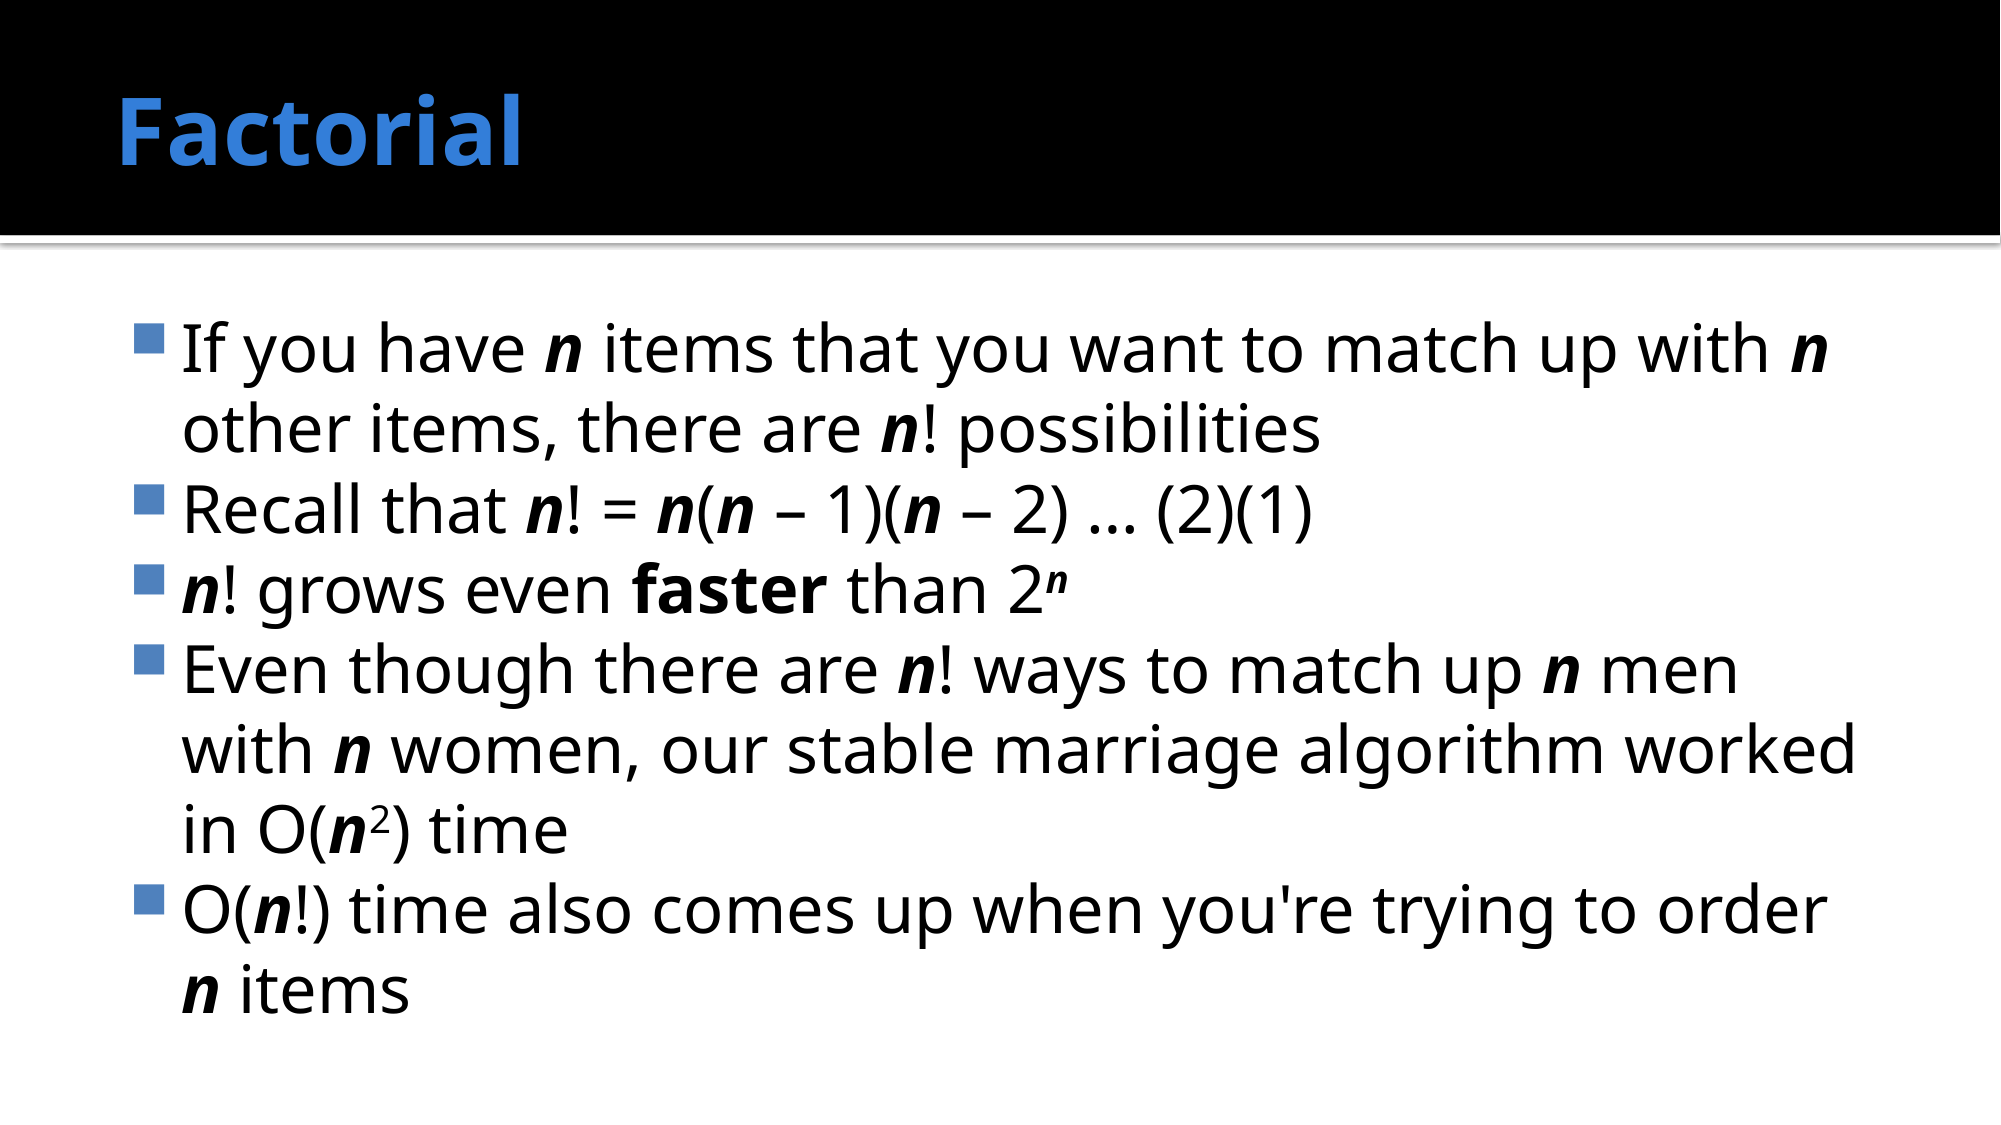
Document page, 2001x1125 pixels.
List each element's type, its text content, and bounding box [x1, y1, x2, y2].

title Factorial [99, 25, 1900, 231]
list If you have n items that you want to match up with n other items, there are n! possibilities Recall that n! = n(n – 1)(n – 2) … (2)(1) n! grows even faster than 2n Even though there are n! ways to match up n men with n women, our stable marriage algorithm worked in O(n2) time O(n!) time also comes up when you're trying to order n items [99, 291, 1900, 1050]
